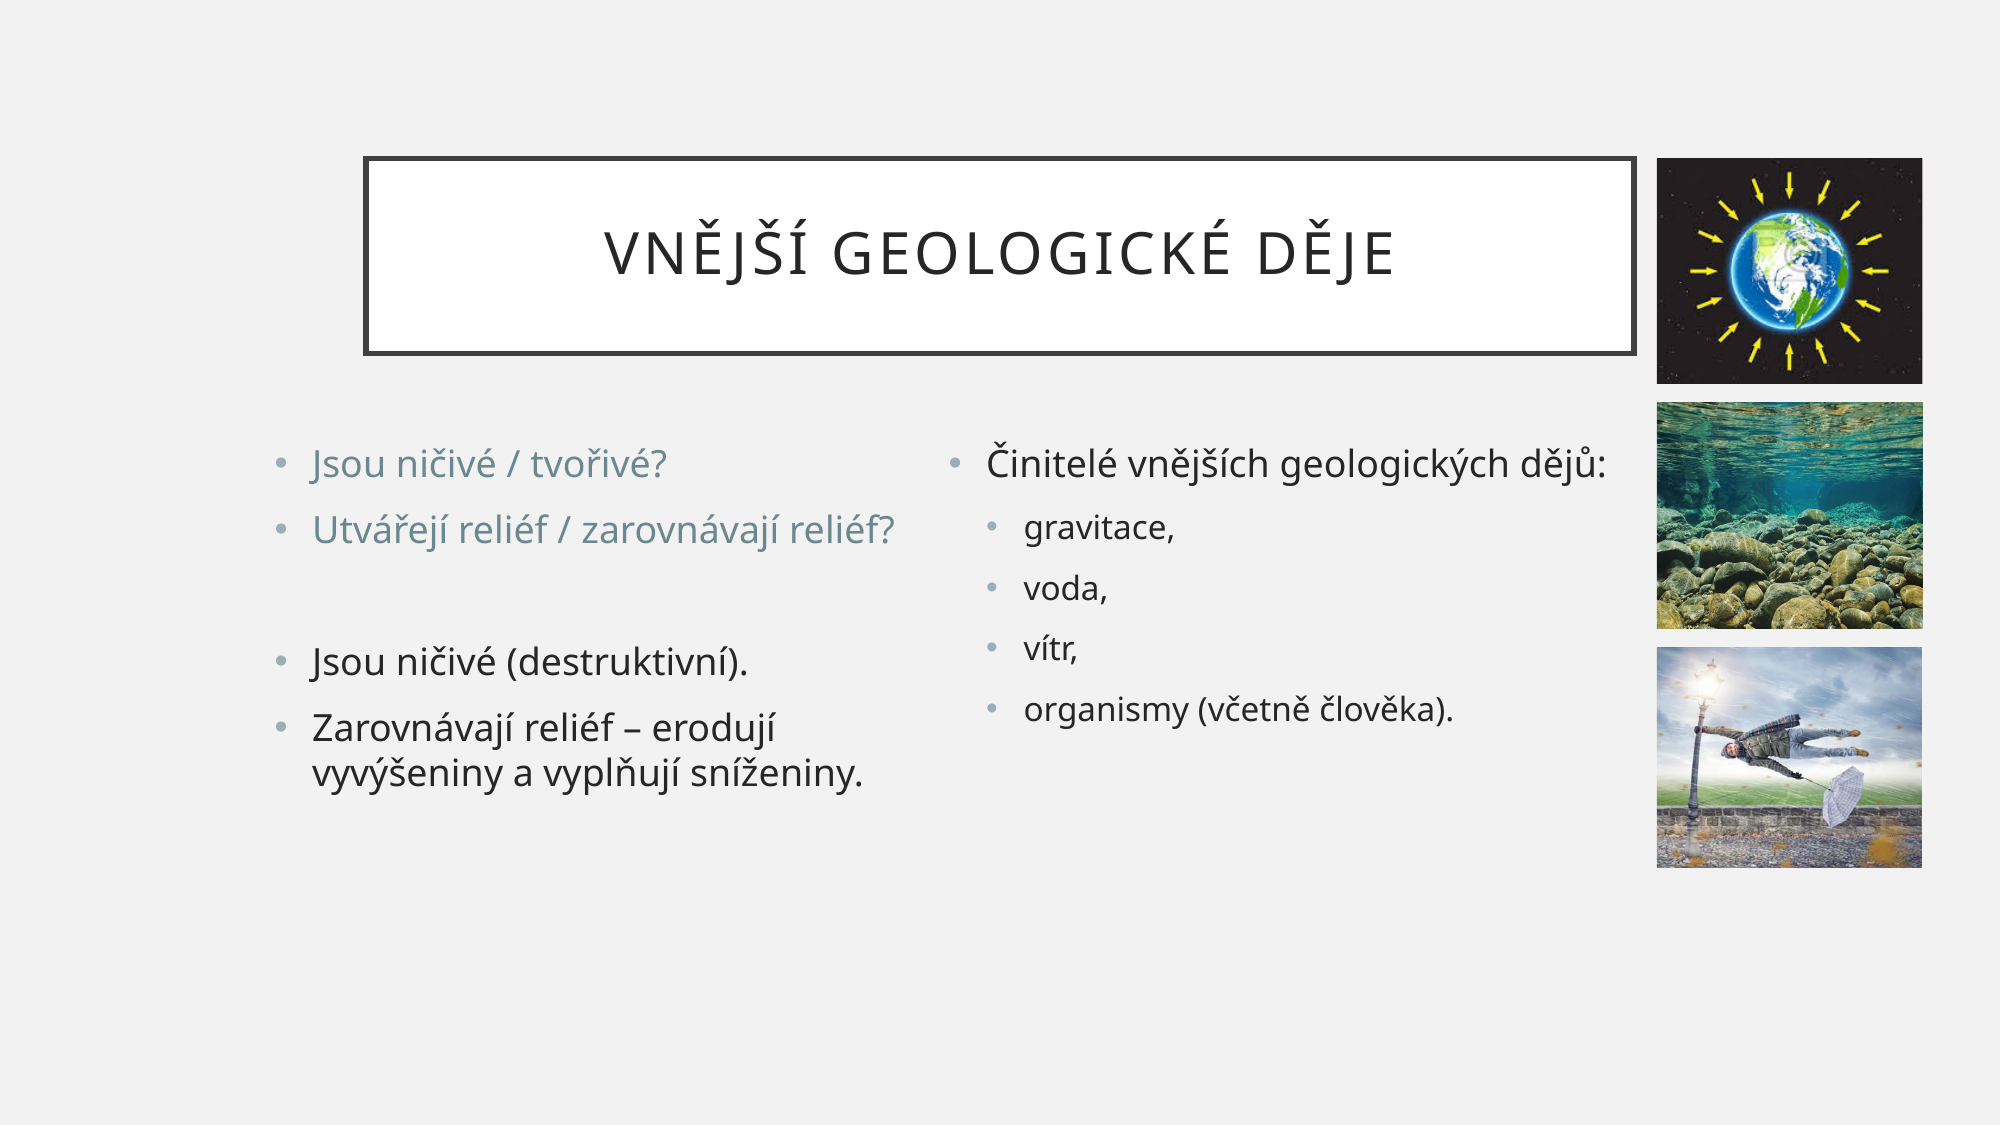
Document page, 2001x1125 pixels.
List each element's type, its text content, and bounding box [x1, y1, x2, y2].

picture [1656, 647, 1922, 868]
list Jsou ničivé / tvořivé? Utvářejí reliéf / zarovnávají reliéf? Jsou ničivé (destruktivní). Zarovnávají reliéf – erodují vyvýšeniny a vyplňují sníženiny. [259, 432, 933, 942]
picture [1656, 158, 1923, 384]
list Činitelé vnějších geologických dějů: gravitace, voda, vítr, organismy (včetně člověka). [933, 432, 1634, 942]
picture [1656, 402, 1923, 629]
title Vnější geologické děje [363, 156, 1637, 356]
